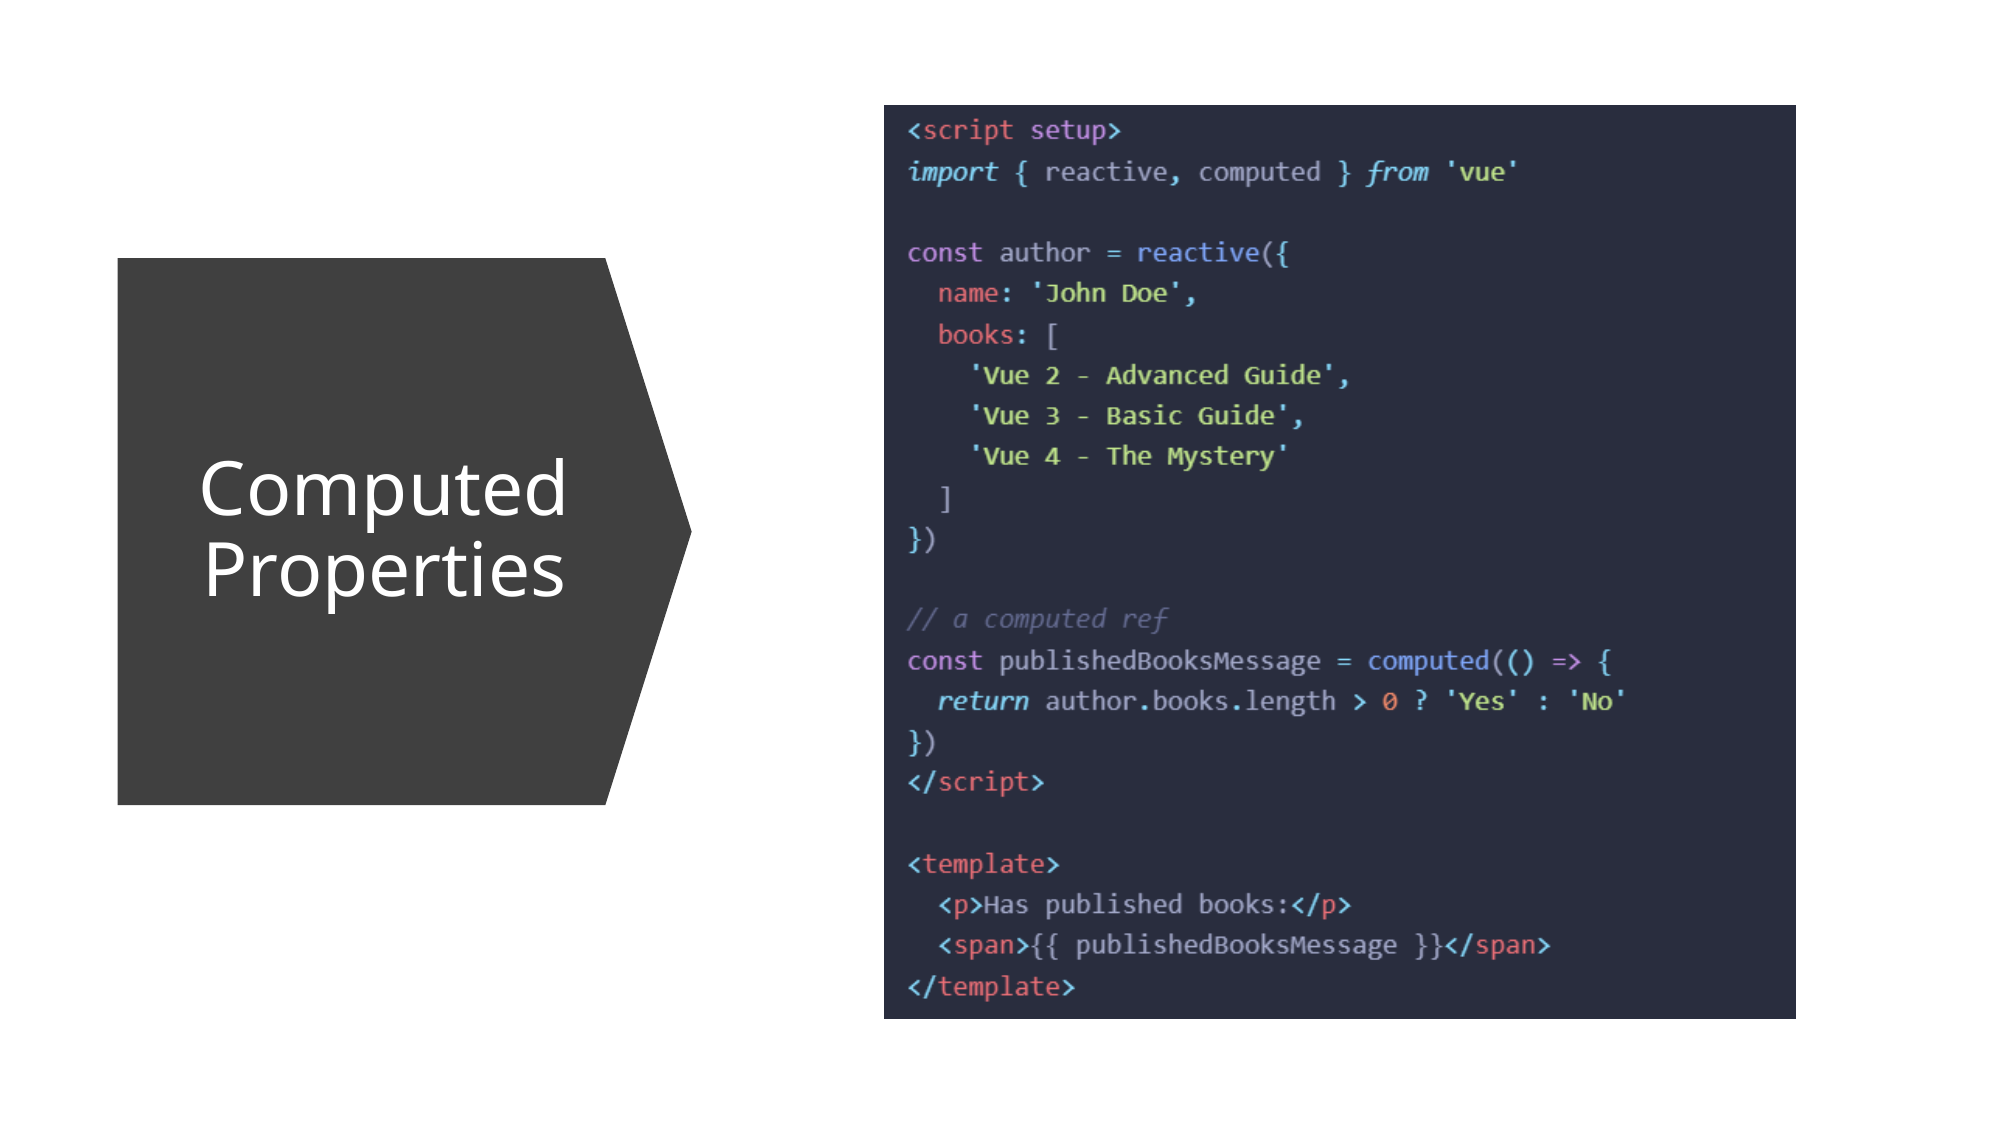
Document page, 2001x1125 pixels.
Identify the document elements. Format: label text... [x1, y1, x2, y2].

text_box [116, 257, 693, 807]
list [884, 105, 1796, 1020]
title Computed Properties [168, 322, 601, 741]
